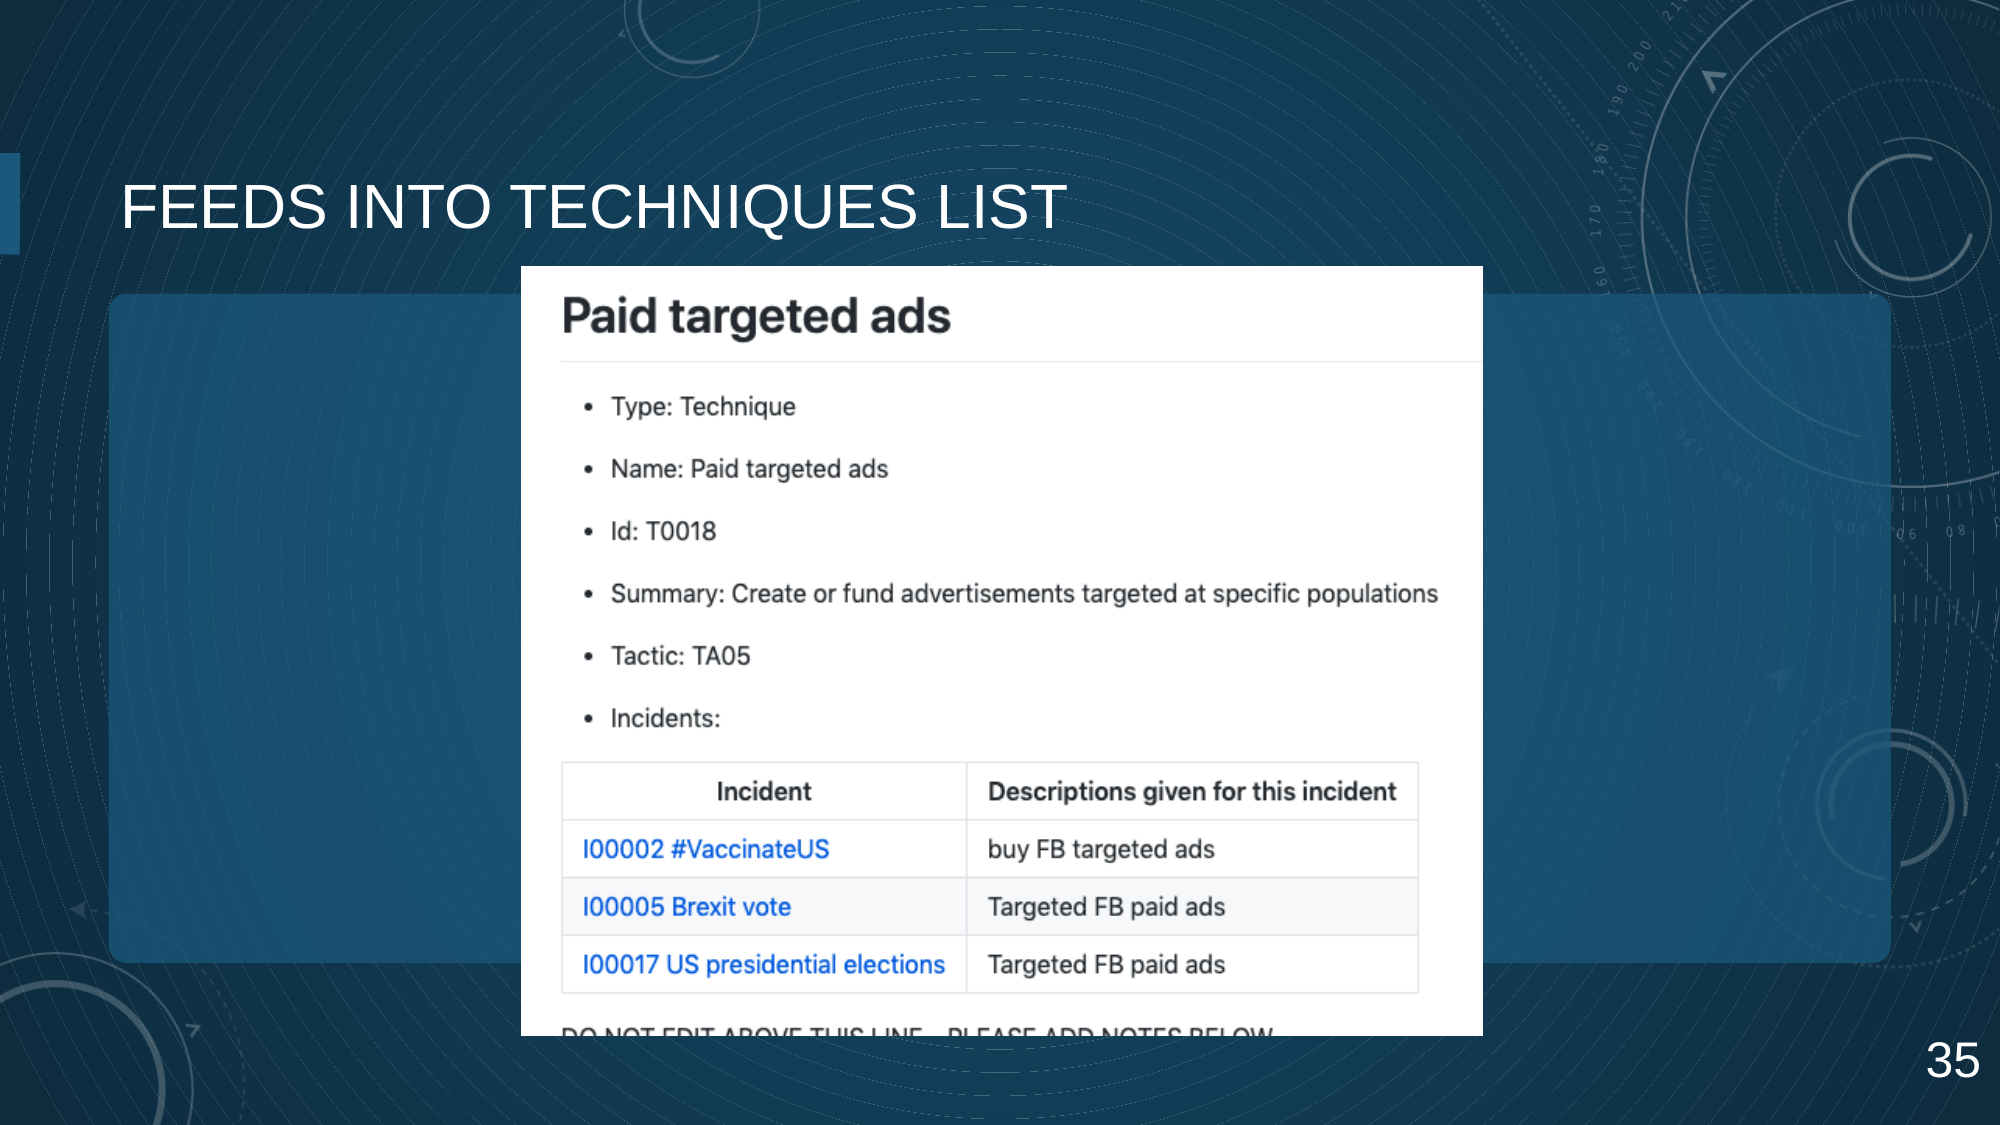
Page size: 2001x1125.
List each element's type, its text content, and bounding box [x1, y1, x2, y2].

picture [0, 0, 2000, 1125]
title FEEDS INTO TECHNIQUES LIST [112, 99, 1891, 307]
slide_number 35 [1772, 1017, 1989, 1099]
